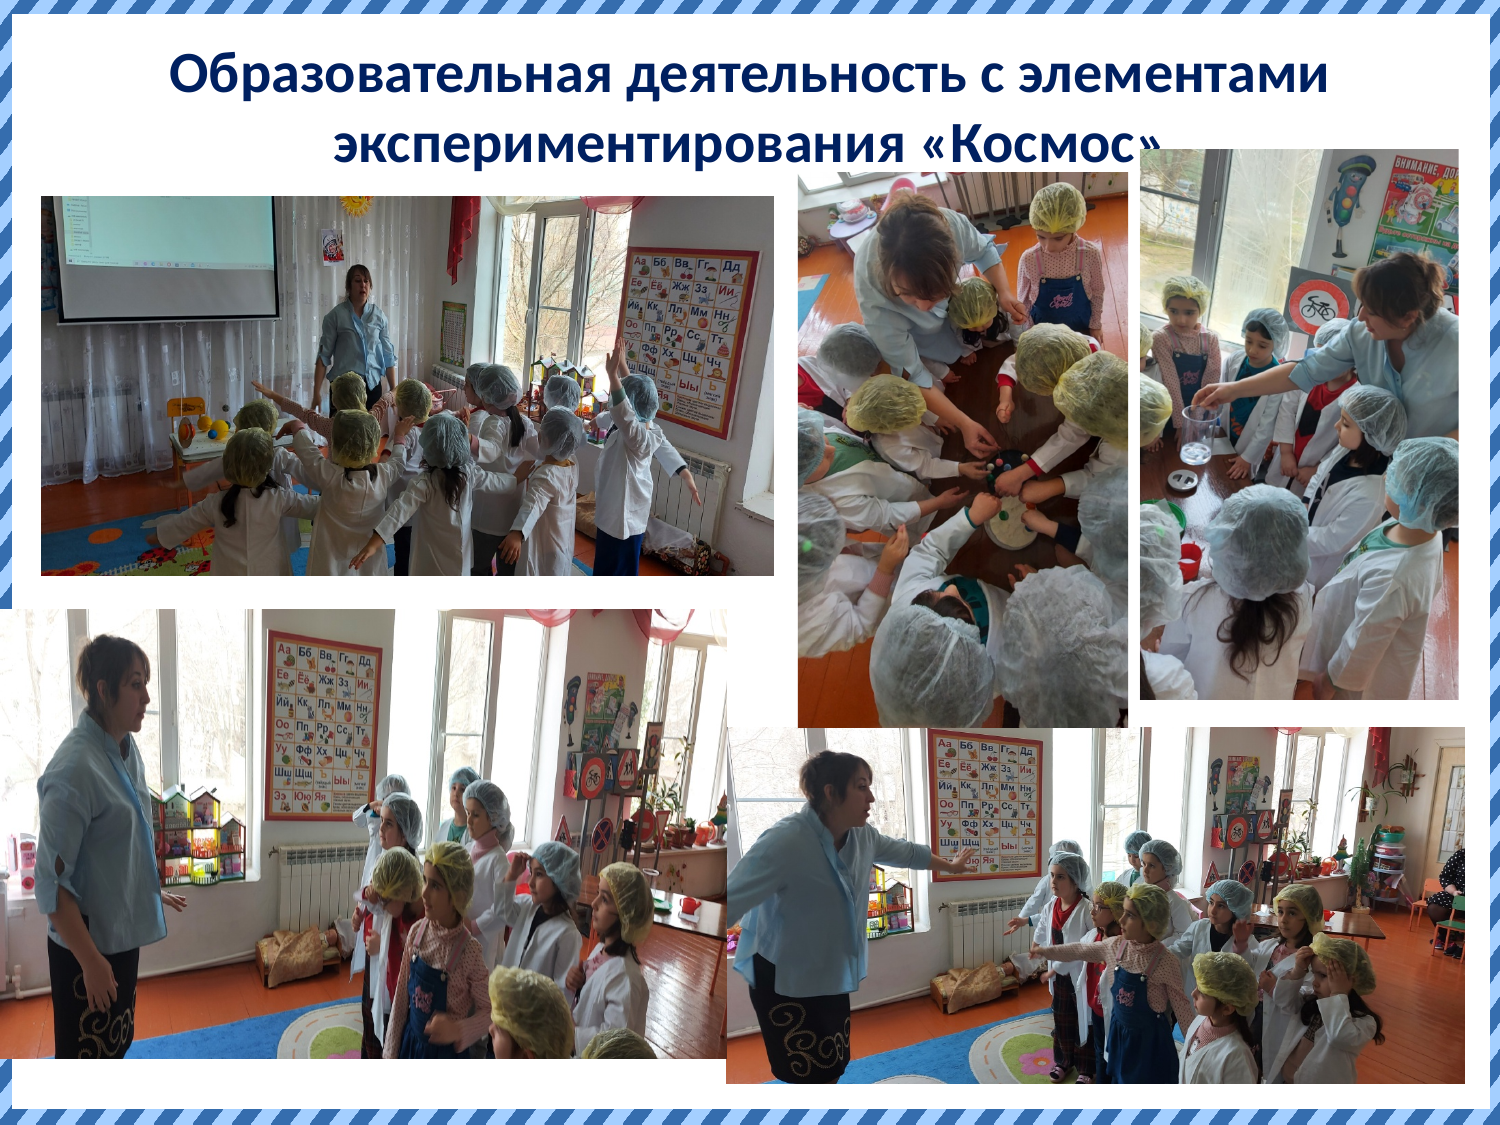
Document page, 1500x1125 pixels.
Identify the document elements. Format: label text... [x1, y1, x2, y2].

picture [0, 0, 1500, 1125]
title Образовательная деятельность с элементами экспериментирования «Космос» [75, 45, 1425, 233]
